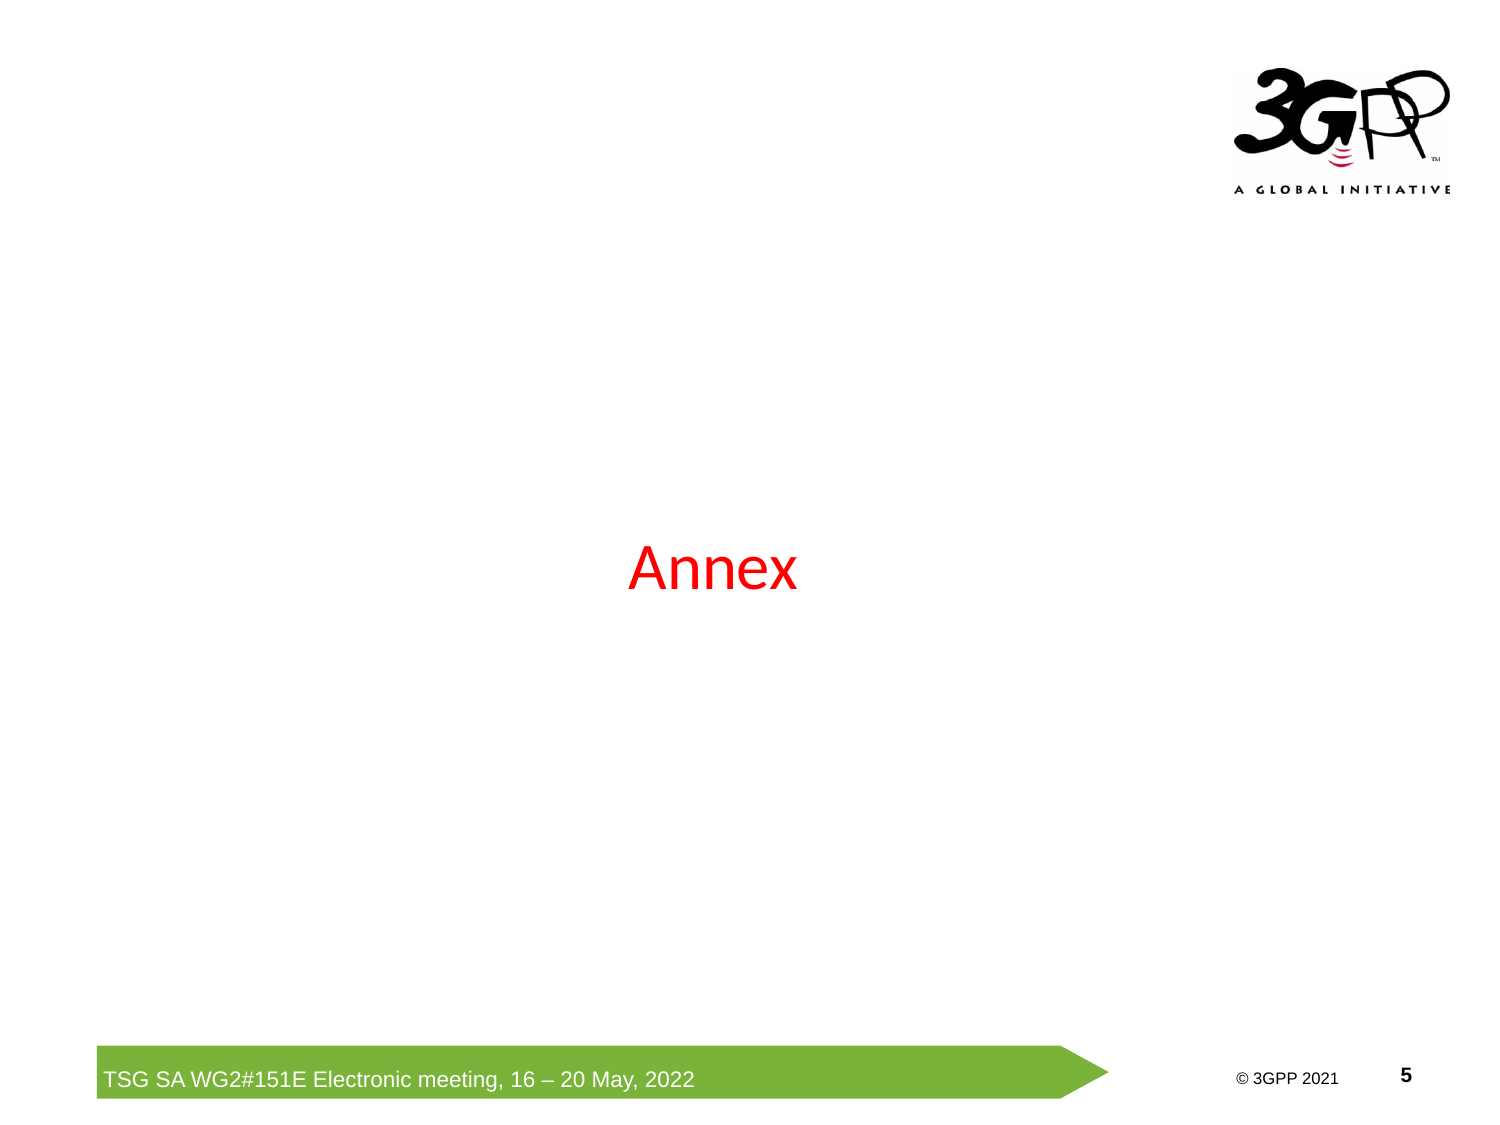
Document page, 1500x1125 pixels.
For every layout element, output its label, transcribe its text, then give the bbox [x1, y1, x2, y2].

title Annex [153, 468, 1274, 657]
picture [1234, 68, 1450, 194]
